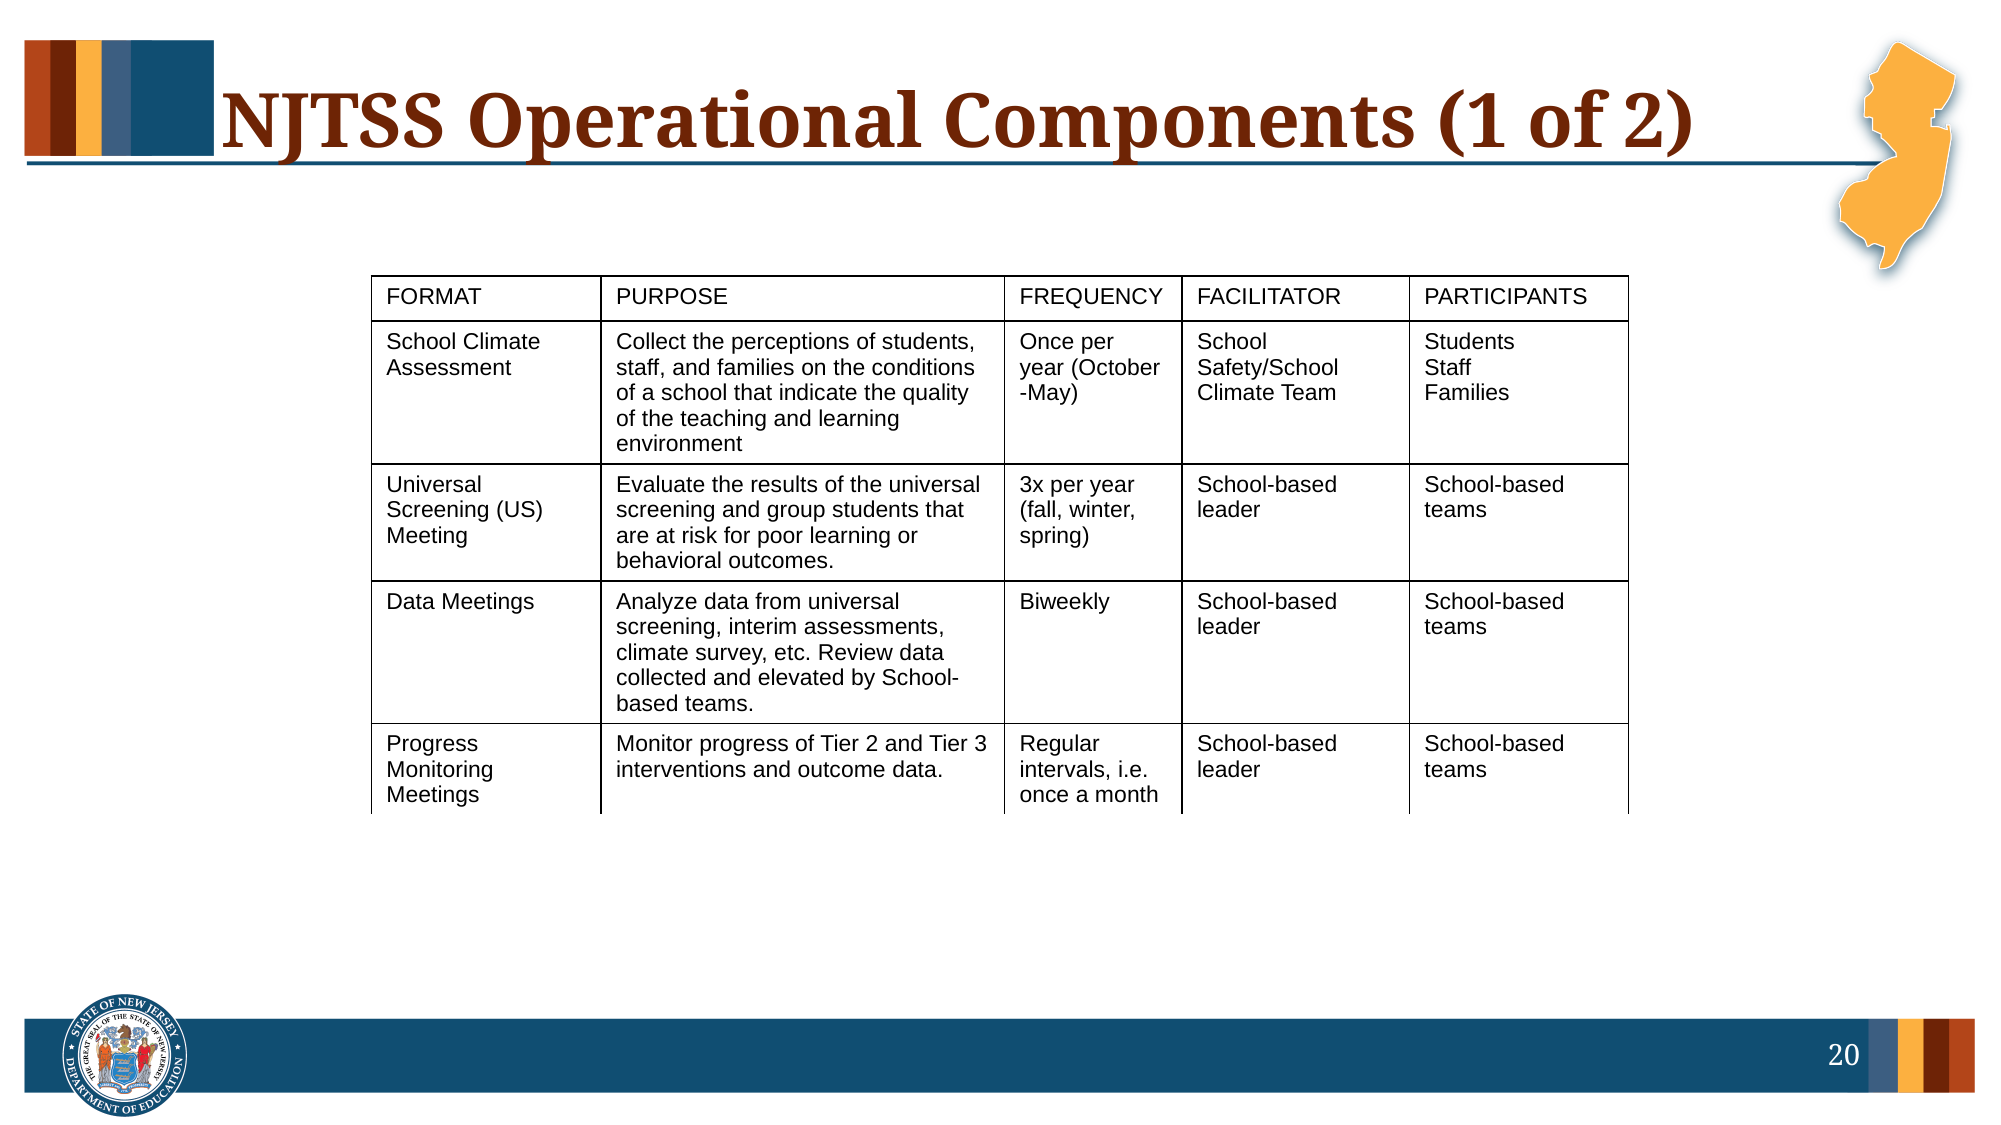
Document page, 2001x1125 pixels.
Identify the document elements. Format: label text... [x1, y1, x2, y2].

table_cell Once per year (October -May) [1005, 322, 1181, 463]
table_cell Biweekly [1005, 582, 1181, 723]
table_cell School-based leader [1183, 582, 1409, 723]
table_header FACILITATOR [1183, 277, 1409, 320]
table_cell Analyze data from universal screening, interim assessments, climate survey, etc. Review data collected and elevated by School-based teams. [602, 582, 1004, 723]
table_cell Evaluate the results of the universal screening and group students that are at risk for poor learning or behavioral outcomes. [602, 465, 1004, 580]
table_header PARTICIPANTS [1410, 277, 1628, 320]
table_cell Universal Screening (US) Meeting [372, 465, 600, 580]
table_cell Progress Monitoring Meetings [372, 724, 600, 814]
table_cell Data Meetings [372, 582, 600, 723]
table_header FORMAT [372, 277, 600, 320]
table_cell School-based teams [1410, 582, 1628, 723]
table_cell Regular intervals, i.e. once a month [1005, 724, 1181, 814]
table_cell Monitor progress of Tier 2 and Tier 3 interventions and outcome data. [602, 724, 1004, 814]
picture [24, 992, 1975, 1119]
table_cell School-based leader [1183, 465, 1409, 580]
title NJTSS Operational Components (1 of 2) [206, 62, 1863, 185]
table_header FREQUENCY [1005, 277, 1181, 320]
picture [24, 26, 1976, 295]
table_cell School-based leader [1183, 724, 1409, 814]
table_cell Collect the perceptions of students, staff, and families on the conditions of a school that indicate the quality of the teaching and learning environment [602, 322, 1004, 463]
table_cell School-based teams [1410, 465, 1628, 580]
slide_number 20 [1425, 1026, 1876, 1087]
table_cell 3x per year (fall, winter, spring) [1005, 465, 1181, 580]
table_cell Students Staff Families [1410, 322, 1628, 463]
table_cell School-based teams [1410, 724, 1628, 814]
table_header PURPOSE [602, 277, 1004, 320]
table_cell School Safety/School Climate Team [1183, 322, 1409, 463]
table_cell School Climate Assessment [372, 322, 600, 463]
